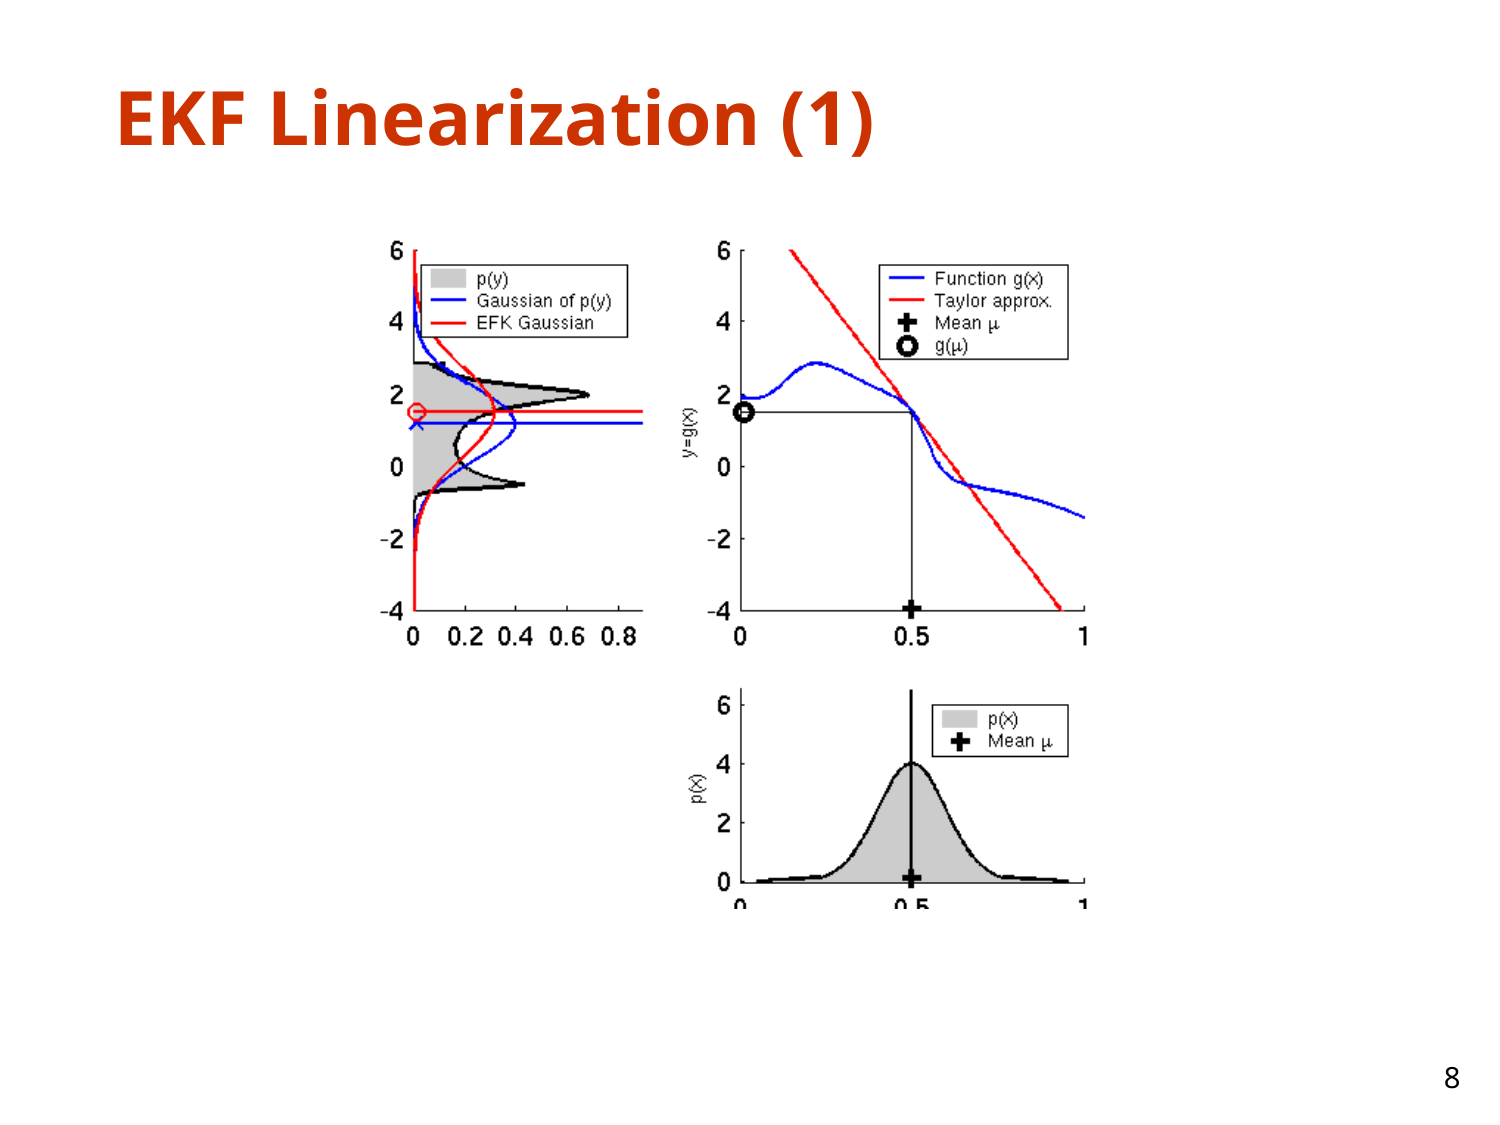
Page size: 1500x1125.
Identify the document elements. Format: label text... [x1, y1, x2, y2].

slide_number 8 [1375, 1031, 1476, 1107]
title EKF Linearization (1) [99, 62, 1483, 168]
picture [375, 215, 1125, 910]
